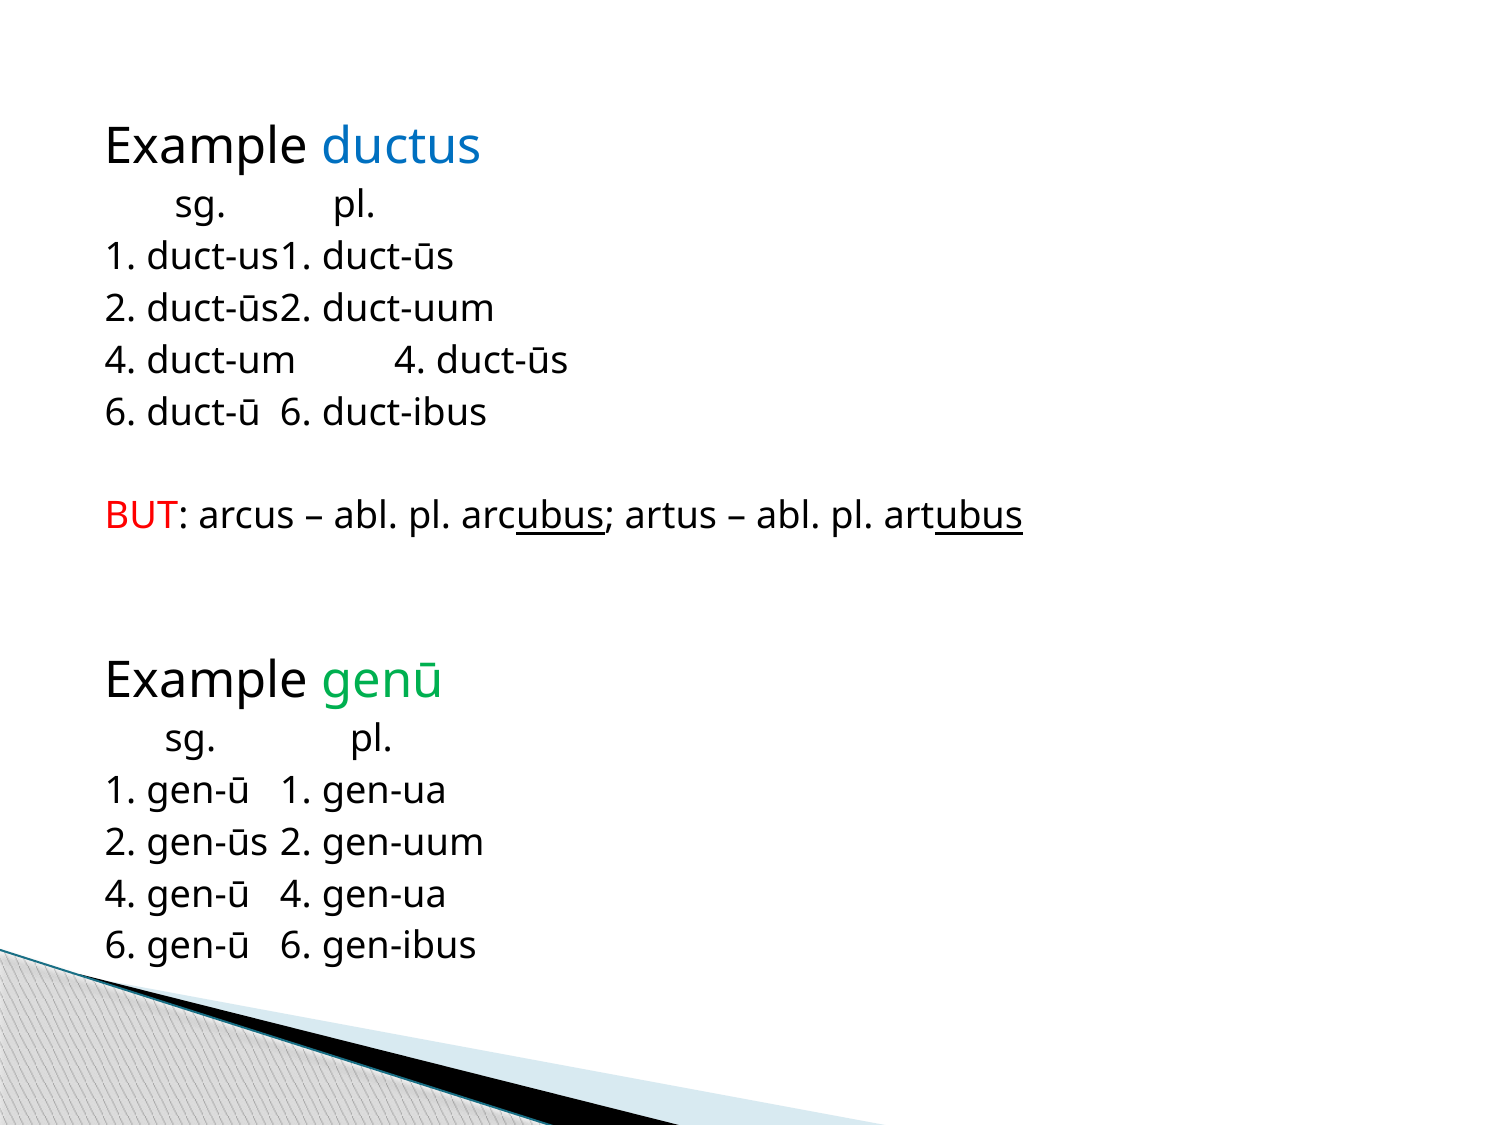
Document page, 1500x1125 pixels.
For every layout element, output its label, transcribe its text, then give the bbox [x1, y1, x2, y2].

list Example ductus sg. pl. 1. duct-us 1. duct-ūs 2. duct-ūs 2. duct-uum 4. duct-um 4. duct-ūs 6. duct-ū 6. duct-ibus BUT: arcus – abl. pl. arcubus; artus – abl. pl. artubus Example genū sg. pl. 1. gen-ū 1. gen-ua 2. gen-ūs 2. gen-uum 4. gen-ū 4. gen-ua 6. gen-ū 6. gen-ibus [75, 105, 1425, 986]
